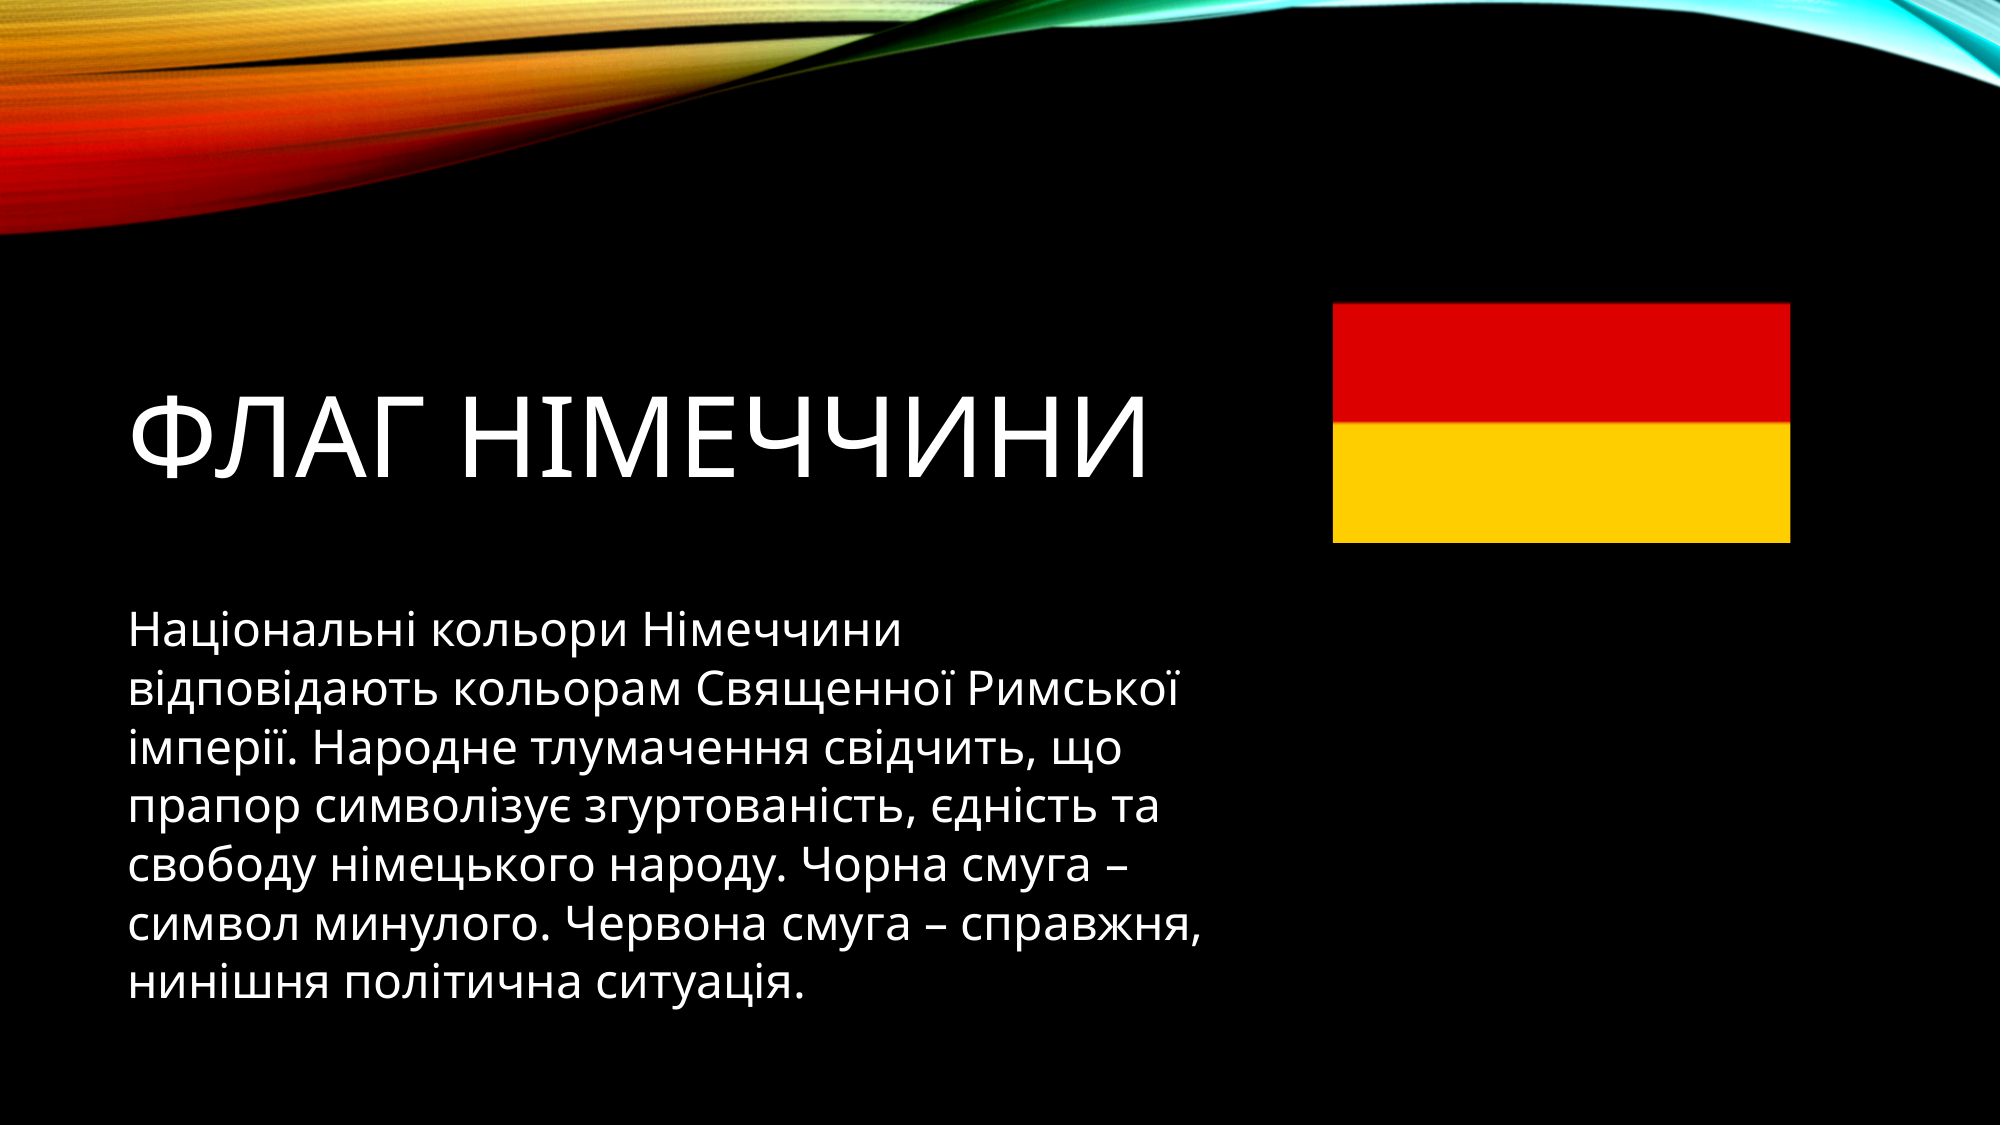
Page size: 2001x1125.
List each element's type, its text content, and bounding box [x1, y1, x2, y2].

list Національні кольори Німеччини відповідають кольорам Священної Римської імперії. Народне тлумачення свідчить, що прапор символізує згуртованість, єдність та свободу німецького народу. Чорна смуга – символ минулого. Червона смуга – справжня, нинішня політична ситуація. [112, 512, 1240, 1021]
picture [0, 0, 2000, 544]
title Флаг НІМЕЧЧИНИ [112, 249, 1240, 512]
